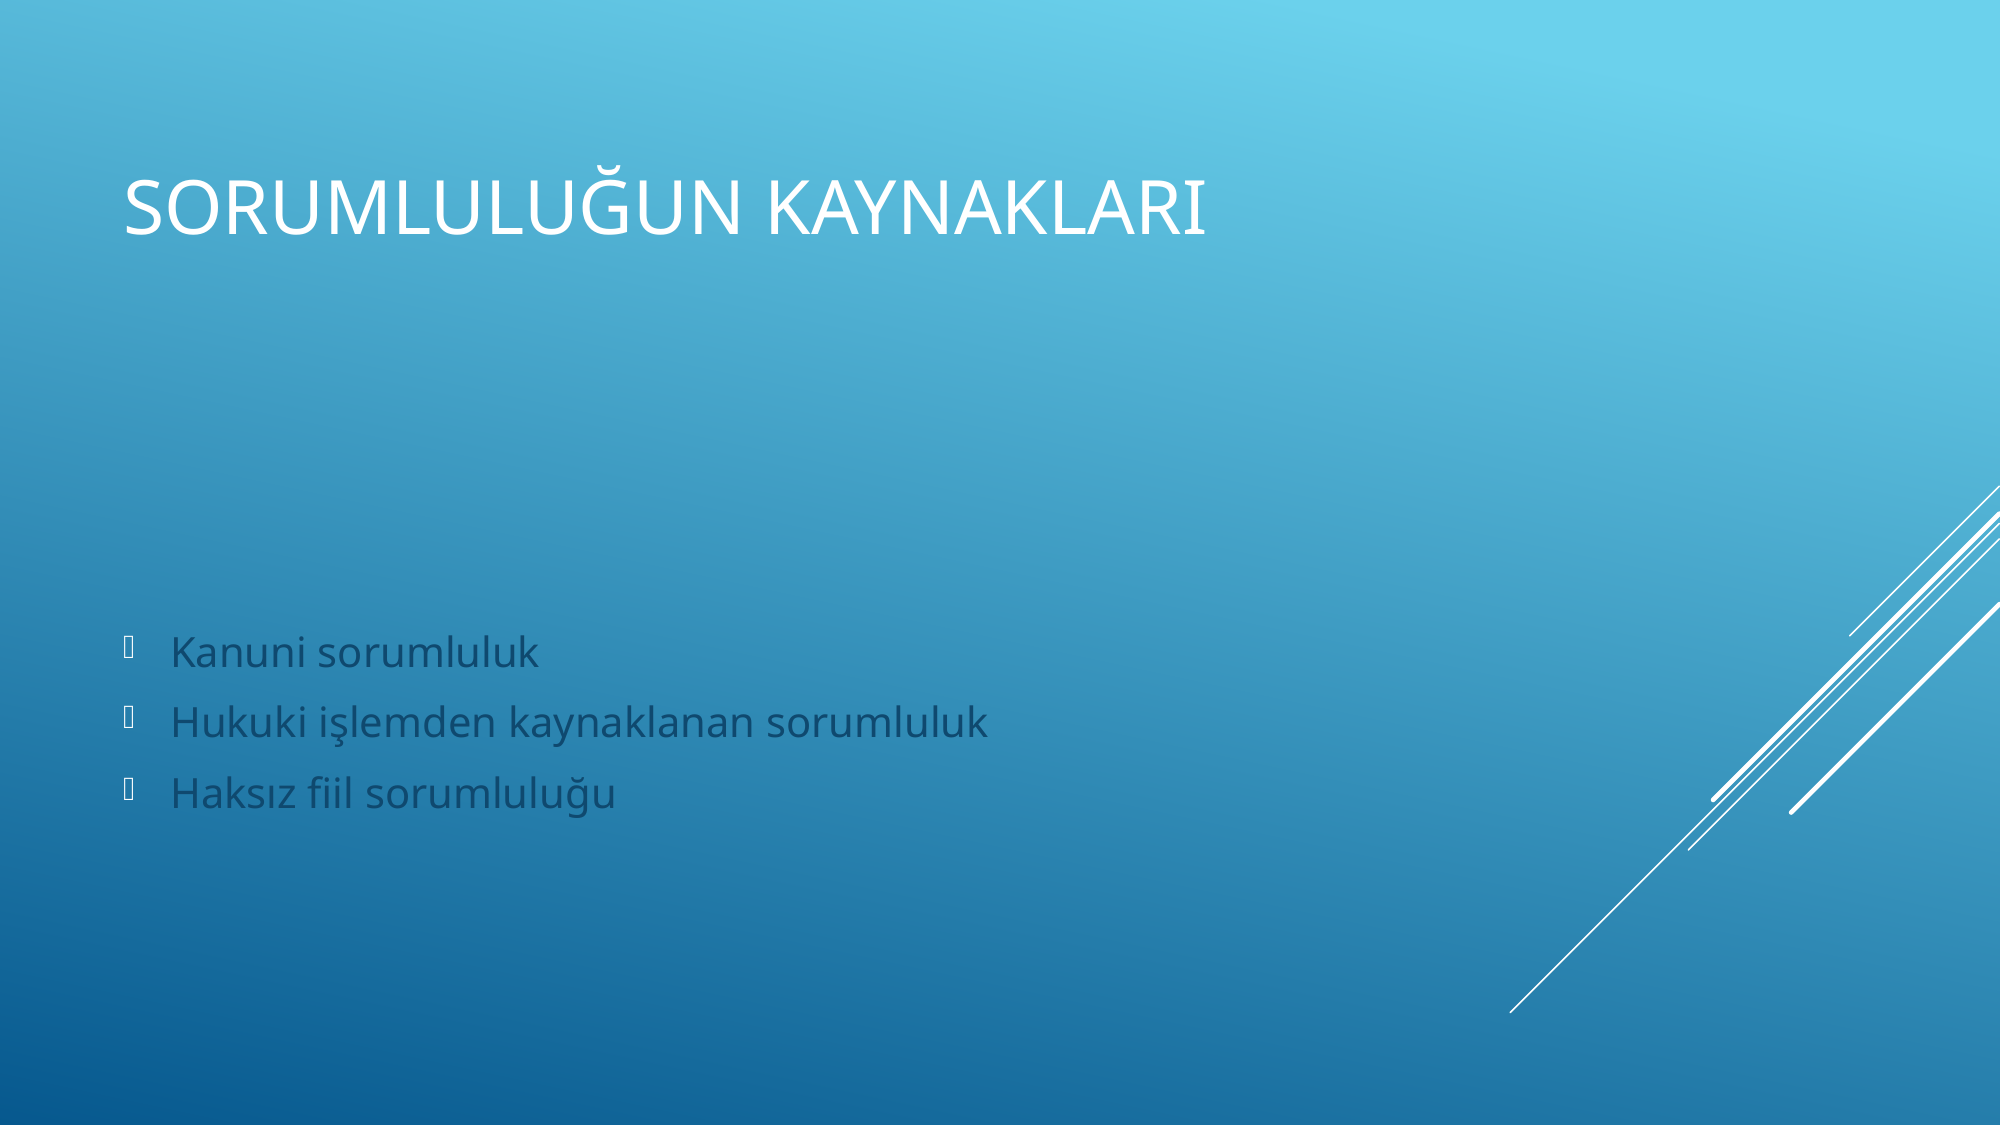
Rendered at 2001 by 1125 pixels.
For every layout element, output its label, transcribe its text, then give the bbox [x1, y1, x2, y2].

list Kanuni sorumluluk Hukuki işlemden kaynaklanan sorumluluk Haksız fiil sorumluluğu [108, 424, 1509, 1018]
title Sorumluluğun kaynakları [108, 81, 1509, 329]
